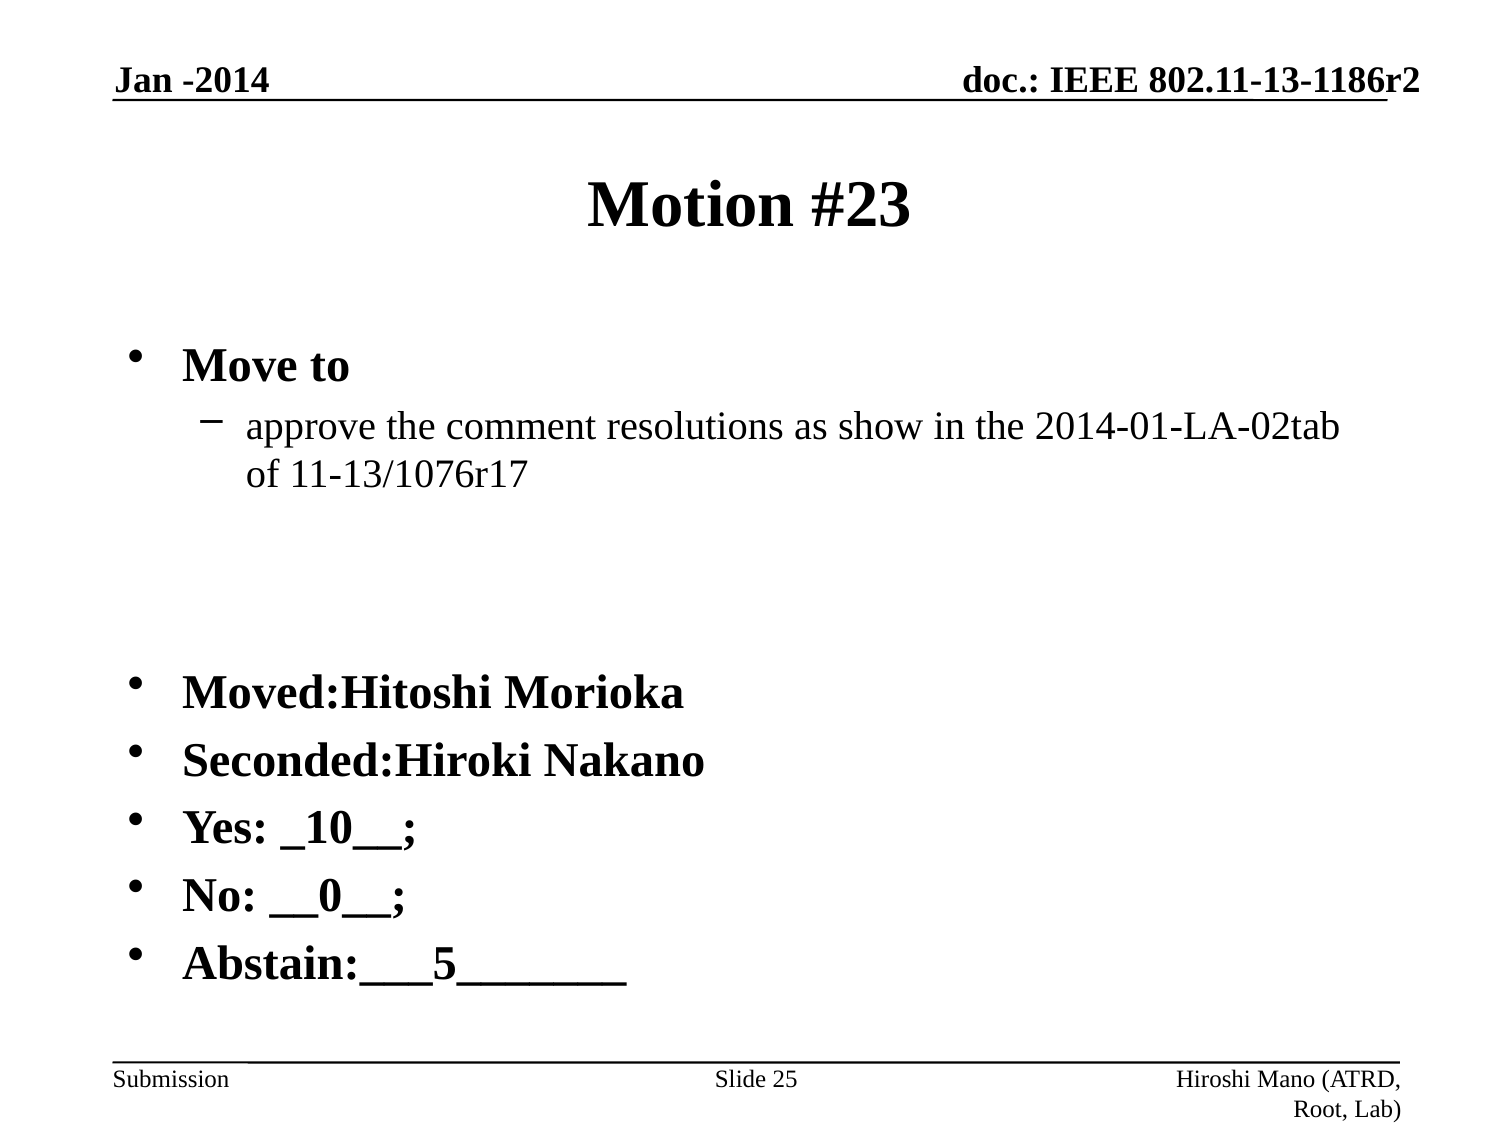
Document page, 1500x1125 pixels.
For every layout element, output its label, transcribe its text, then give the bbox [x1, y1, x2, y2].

footer Hiroshi Mano (ATRD, Root, Lab) [1171, 1061, 1402, 1093]
list Move to approve the comment resolutions as show in the 2014-01-LA-02tab of 11-13/1076r17 Moved:Hitoshi Morioka Seconded:Hiroki Nakano Yes: _10__; No: __0__; Abstain:___5_______ [112, 324, 1388, 1001]
slide_number Slide 25 [712, 1061, 800, 1093]
slide_number Jan -2014 [114, 54, 274, 101]
title Motion #23 [112, 112, 1388, 288]
